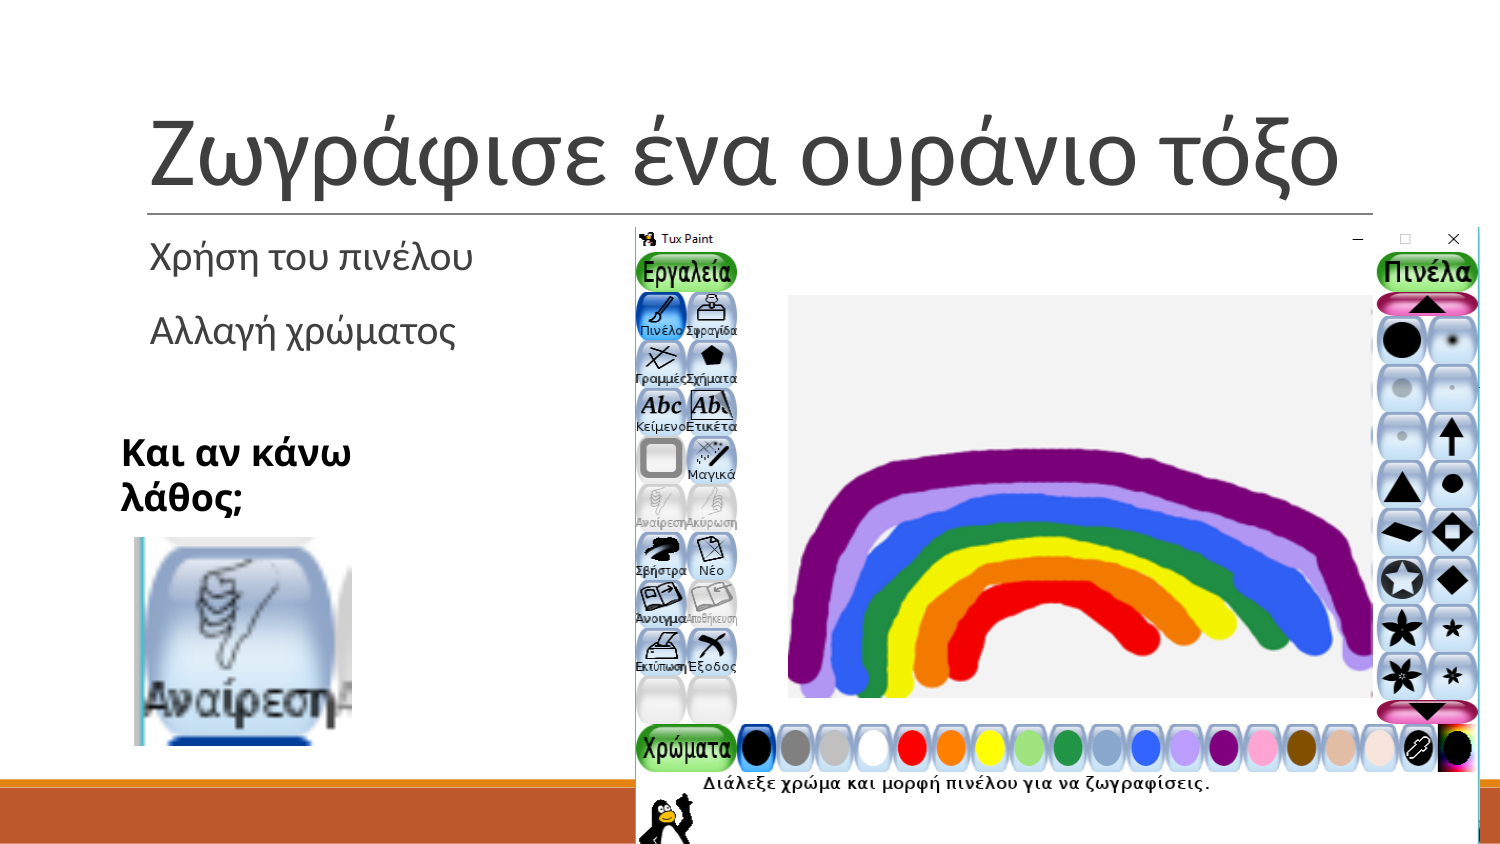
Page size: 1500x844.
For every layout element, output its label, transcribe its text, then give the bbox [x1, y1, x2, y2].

picture [635, 226, 1480, 844]
list Χρήση του πινέλου Αλλαγή χρώματος [134, 227, 558, 723]
title Ζωγράφισε ένα ουράνιο τόξο [134, 35, 1373, 214]
picture [134, 536, 352, 747]
text_box Και αν κάνω λάθος; [105, 421, 435, 486]
